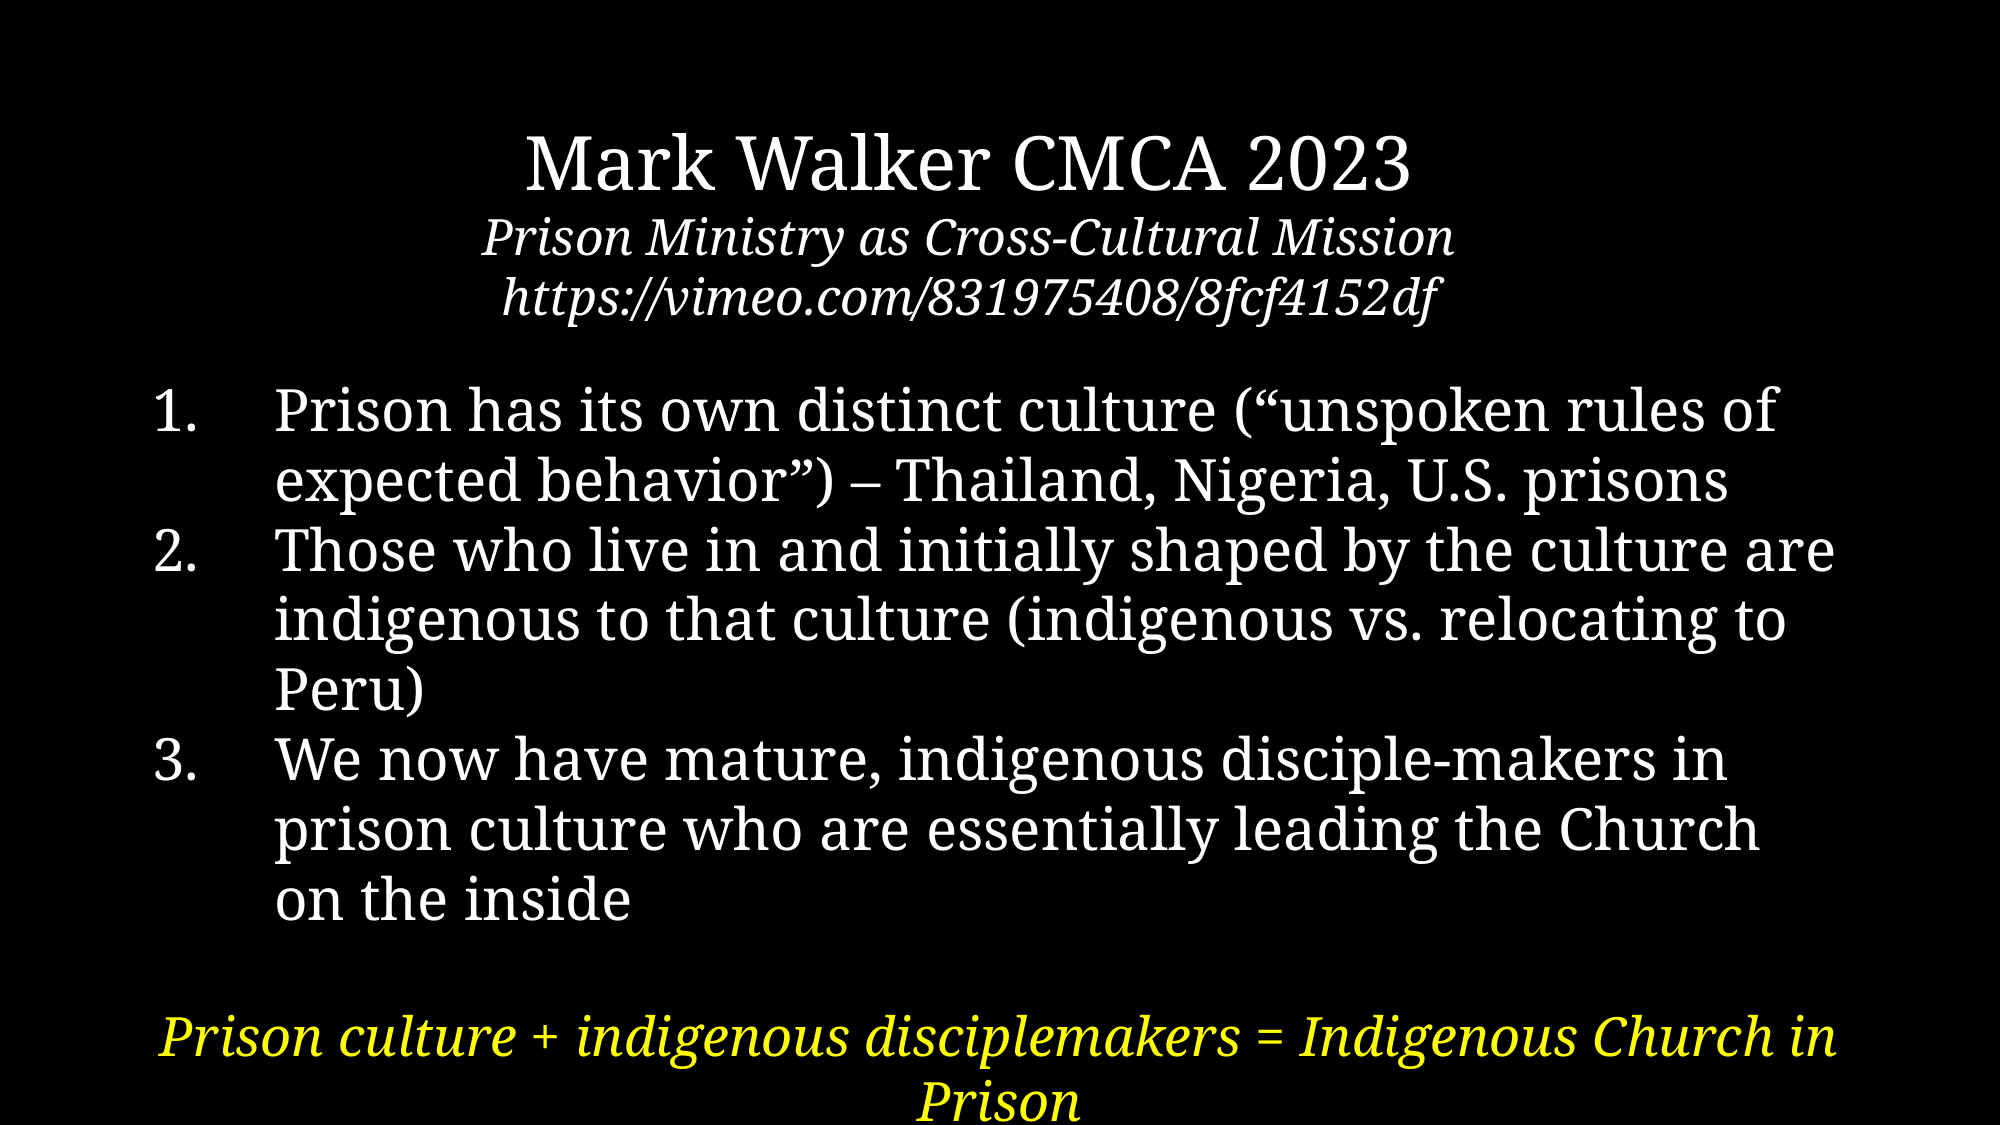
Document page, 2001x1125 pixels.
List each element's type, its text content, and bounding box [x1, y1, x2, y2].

text_box Mark Walker CMCA 2023 Prison Ministry as Cross-Cultural Mission https://vimeo.com/831975408/8fcf4152df [200, 108, 1739, 334]
text_box Prison has its own distinct culture (“unspoken rules of expected behavior”) – Thailand, Nigeria, U.S. prisons Those who live in and initially shaped by the culture are indigenous to that culture (indigenous vs. relocating to Peru) We now have mature, indigenous disciple-makers in prison culture who are essentially leading the Church on the inside Prison culture + indigenous disciplemakers = Indigenous Church in Prison [137, 365, 1863, 1125]
